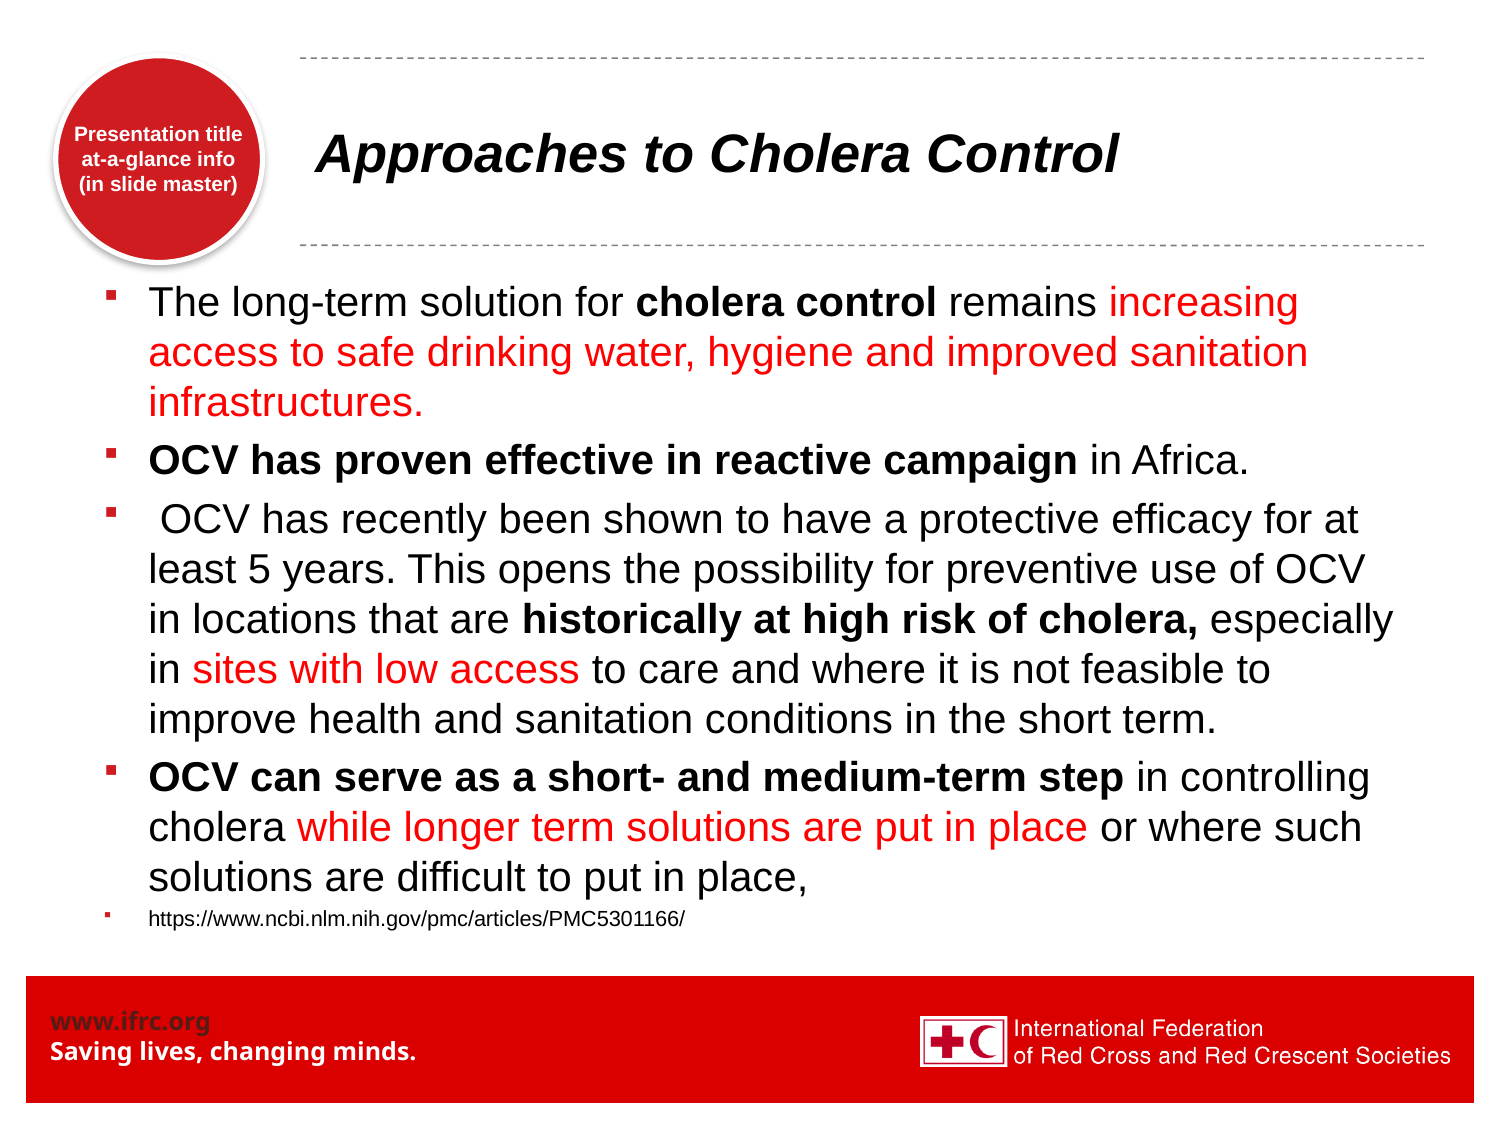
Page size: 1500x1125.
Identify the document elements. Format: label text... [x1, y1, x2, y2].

picture [920, 1016, 1450, 1067]
title Approaches to Cholera Control [299, 57, 1426, 246]
list The long-term solution for cholera control remains increasing access to safe drinking water, hygiene and improved sanitation infrastructures. OCV has proven effective in reactive campaign in Africa. OCV has recently been shown to have a protective efficacy for at least 5 years. This opens the possibility for preventive use of OCV in locations that are historically at high risk of cholera, especially in sites with low access to care and where it is not feasible to improve health and sanitation conditions in the short term. OCV can serve as a short- and medium-term step in controlling cholera while longer term solutions are put in place or where such solutions are difficult to put in place, https://www.ncbi.nlm.nih.gov/pmc/articles/PMC5301166/ [88, 266, 1426, 955]
